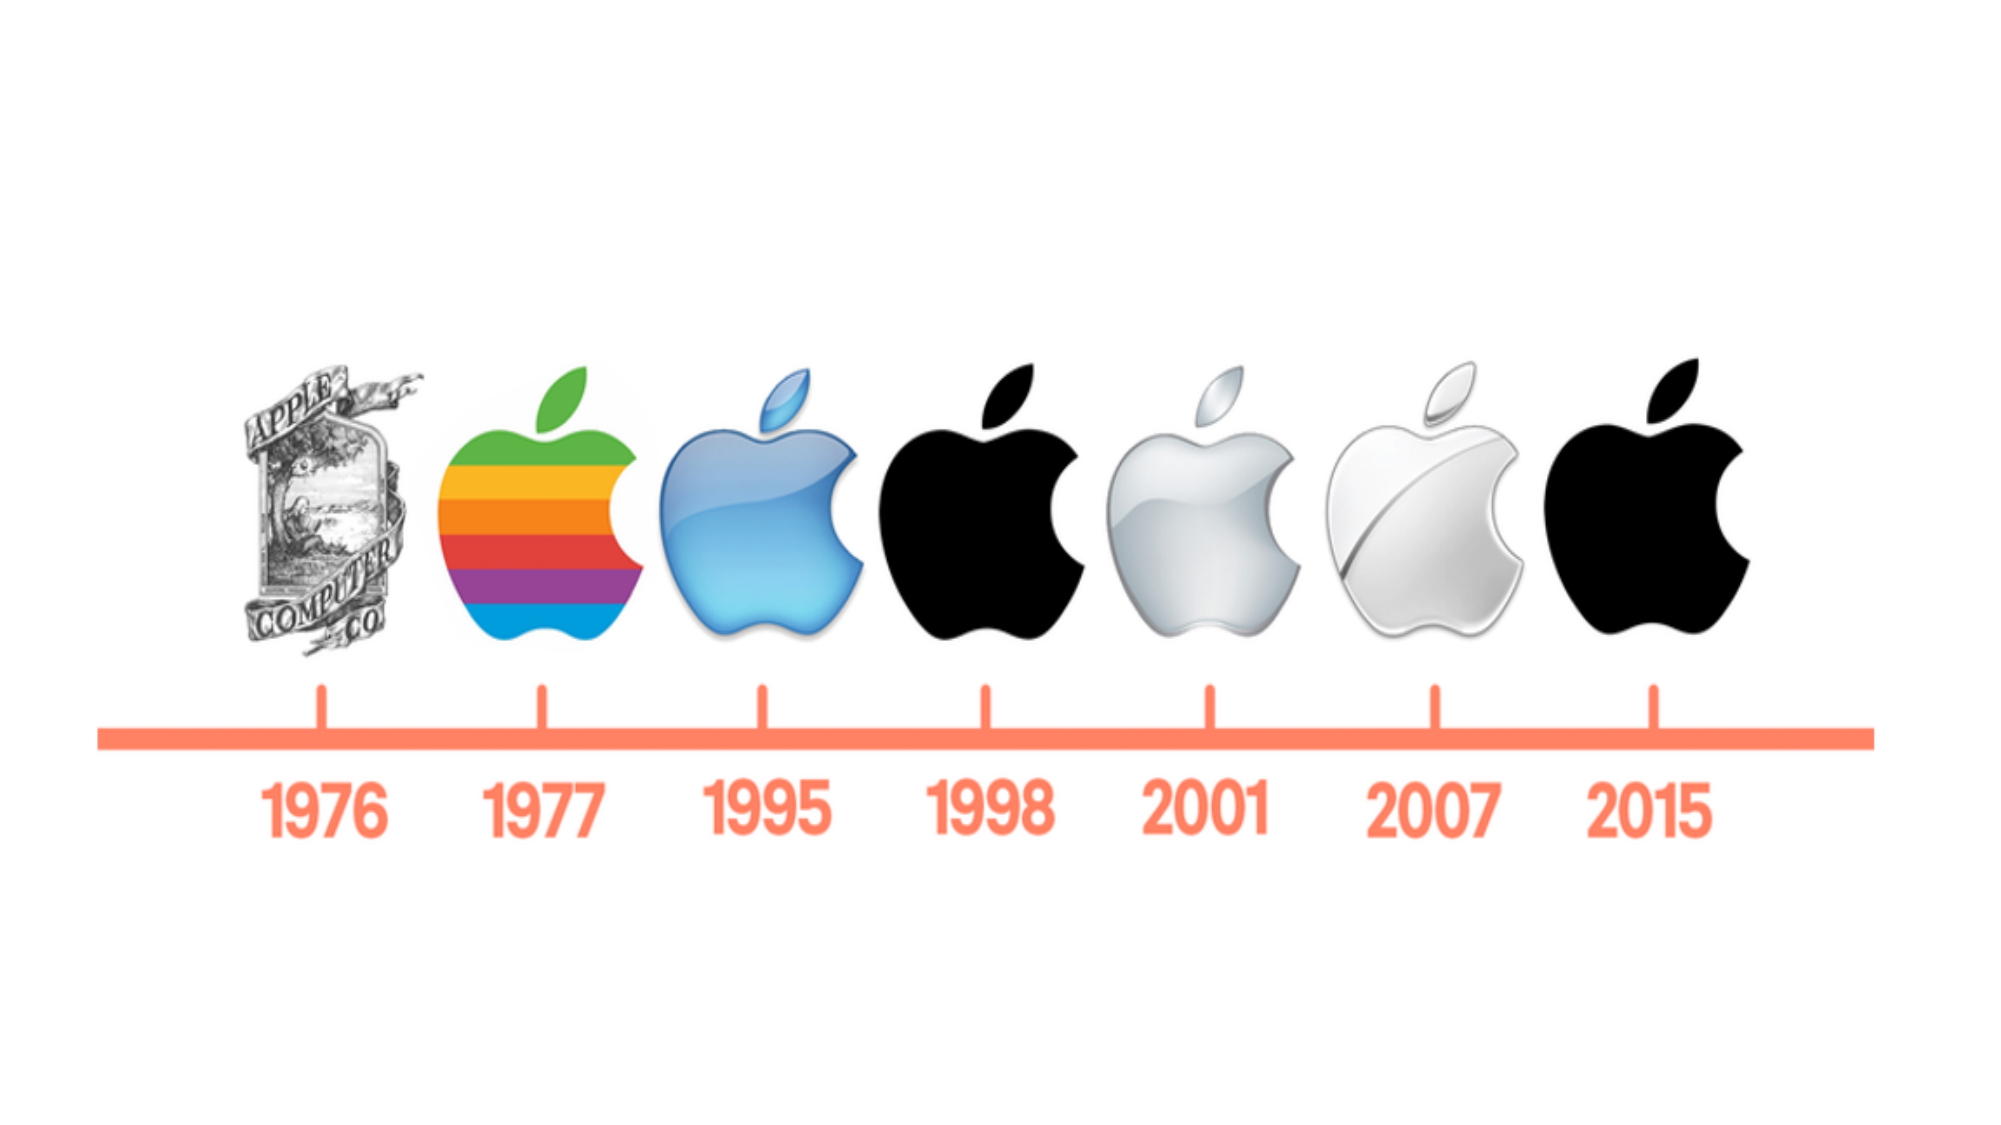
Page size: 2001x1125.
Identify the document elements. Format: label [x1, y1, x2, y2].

list [63, 157, 1918, 989]
